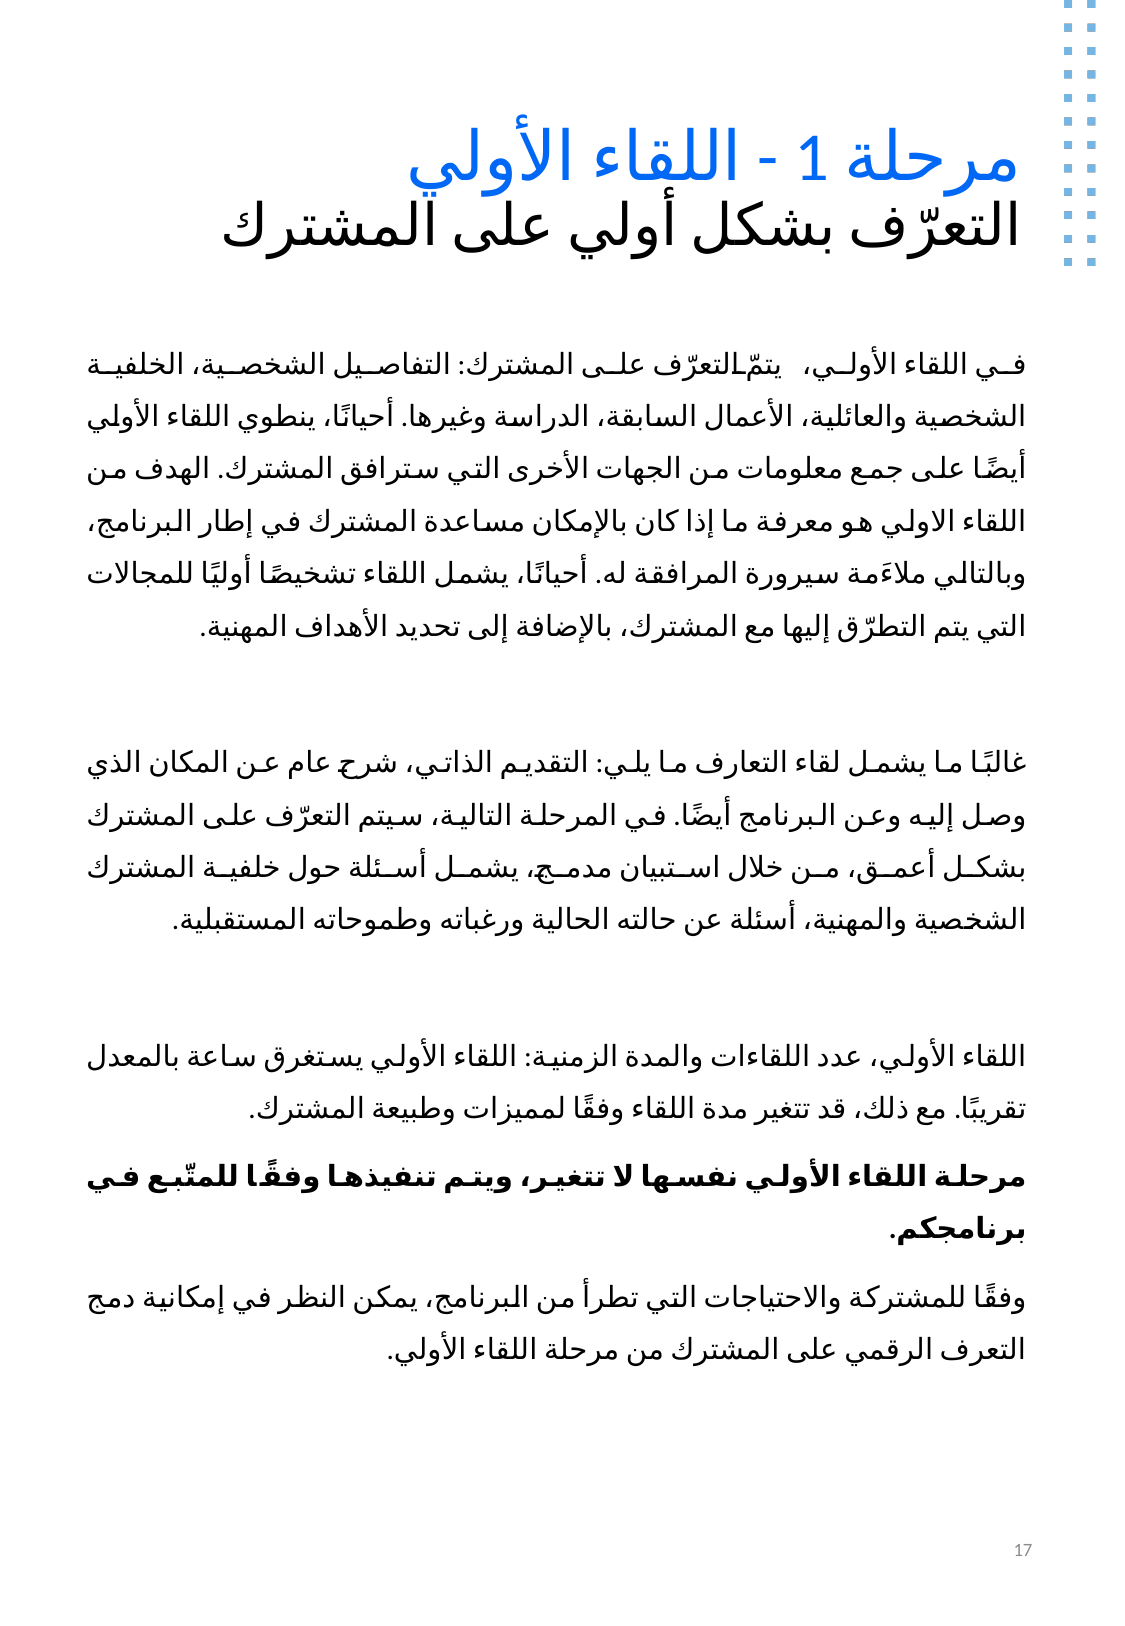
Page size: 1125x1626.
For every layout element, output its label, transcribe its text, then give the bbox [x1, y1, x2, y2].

title مرحلة 1 - اللقاء الأولي التعرّف بشكل أولي على المشترك [66, 32, 1037, 347]
picture [1058, 0, 1125, 413]
list في اللقاء الأولي، يتمّ التعرّف على المشترك: التفاصيل الشخصية، الخلفية الشخصية والعائلية، الأعمال السابقة، الدراسة وغيرها. أحيانًا، ينطوي اللقاء الأولي أيضًا على جمع معلومات من الجهات الأخرى التي سترافق المشترك. الهدف من اللقاء الاولي هو معرفة ما إذا كان بالإمكان مساعدة المشترك في إطار البرنامج، وبالتالي ملاءَمة سيرورة المرافقة له. أحيانًا، يشمل اللقاء تشخيصًا أوليًا للمجالات التي يتم التطرّق إليها مع المشترك، بالإضافة إلى تحديد الأهداف المهنية. غالبًا ما يشمل لقاء التعارف ما يلي: التقديم الذاتي، شرح عام عن المكان الذي وصل إليه وعن البرنامج أيضًا. في المرحلة التالية، سيتم التعرّف على المشترك بشكل أعمق، من خلال استبيان مدمج، يشمل أسئلة حول خلفية المشترك الشخصية والمهنية، أسئلة عن حالته الحالية ورغباته وطموحاته المستقبلية. اللقاء الأولي، عدد اللقاءات والمدة الزمنية: اللقاء الأولي يستغرق ساعة بالمعدل تقريبًا. مع ذلك، قد تتغير مدة اللقاء وفقًا لمميزات وطبيعة المشترك. مرحلة اللقاء الأولي نفسها لا تتغير، ويتم تنفيذها وفقًا للمتّبع في برنامجكم. وفقًا للمشتركة والاحتياجات التي تطرأ من البرنامج، يمكن النظر في إمكانية دمج التعرف الرقمي على المشترك من مرحلة اللقاء الأولي. [71, 319, 1042, 1533]
slide_number 17 [794, 1506, 1048, 1593]
